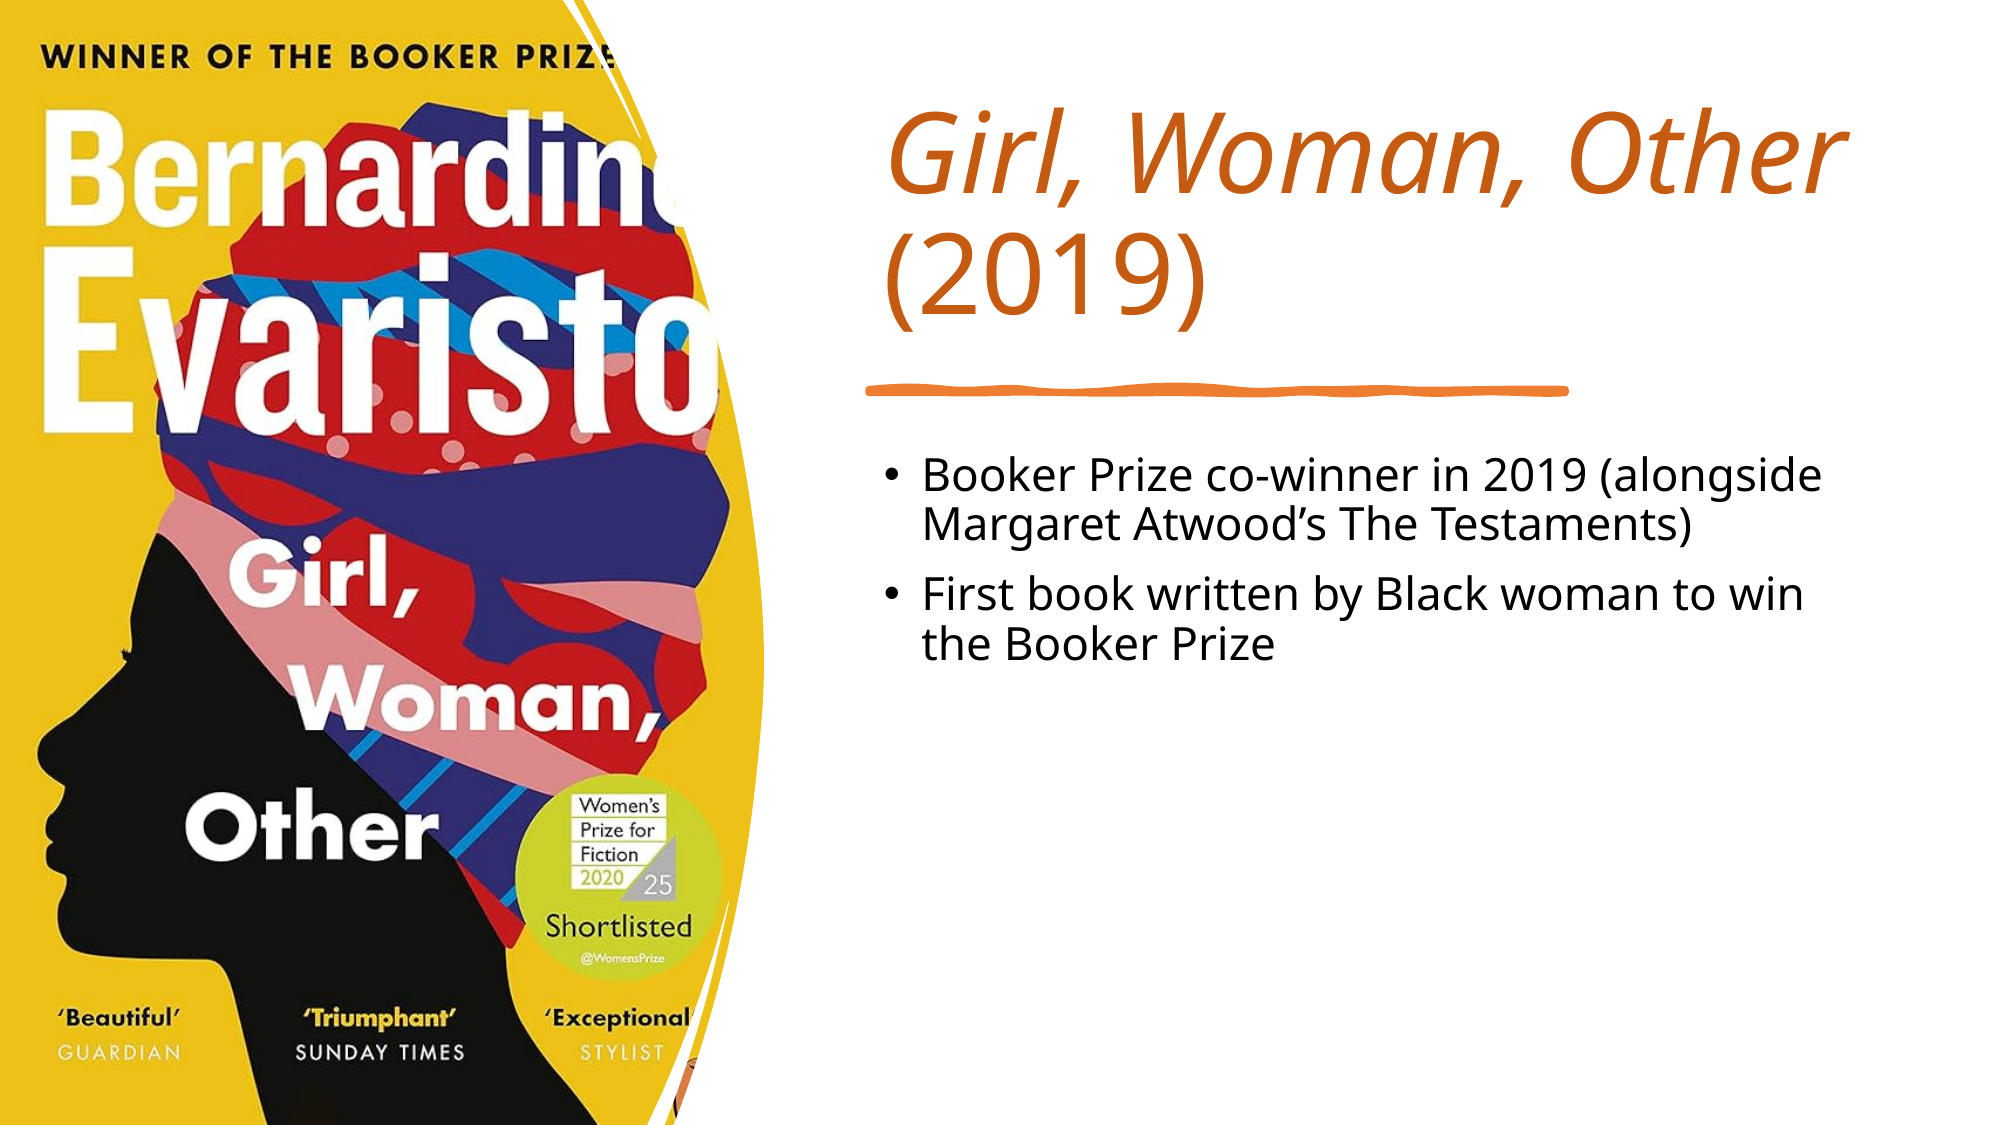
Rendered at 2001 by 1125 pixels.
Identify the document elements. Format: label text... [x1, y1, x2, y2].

text_box [867, 385, 1567, 396]
picture [0, 0, 764, 1125]
text_box [764, 0, 2000, 1125]
list Booker Prize co-winner in 2019 (alongside Margaret Atwood’s The Testaments) First book written by Black woman to win the Booker Prize [869, 443, 1895, 1016]
title Girl, Woman, Other (2019) [869, 53, 1895, 347]
